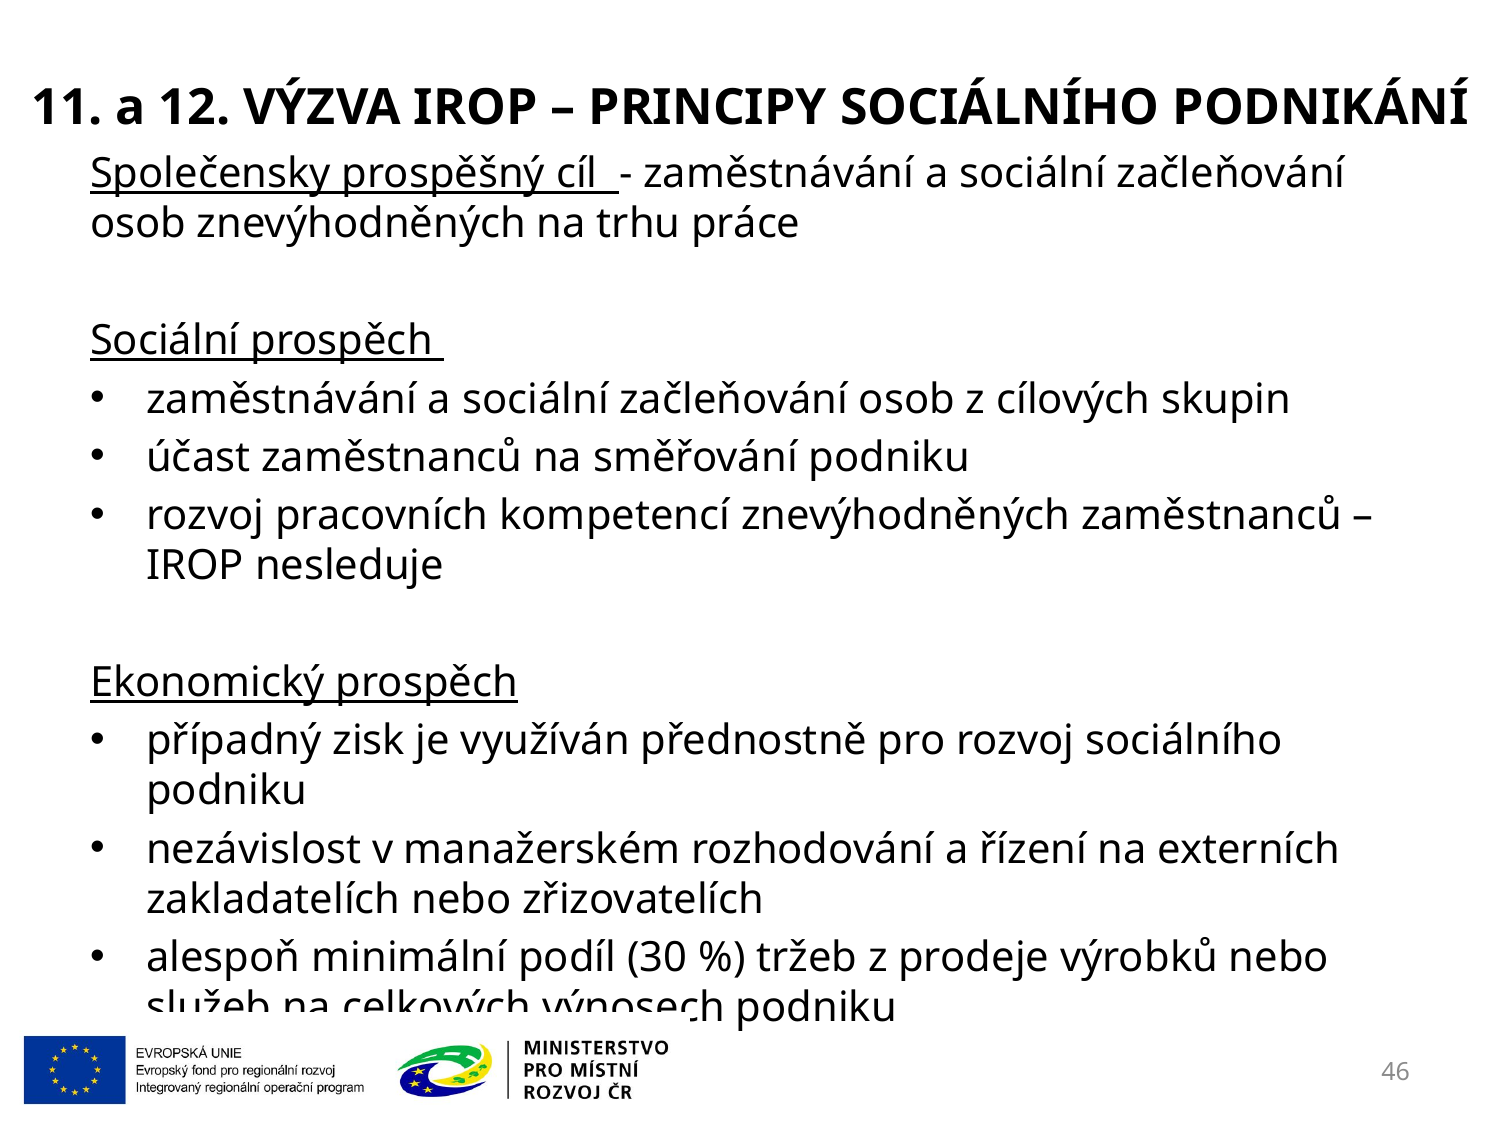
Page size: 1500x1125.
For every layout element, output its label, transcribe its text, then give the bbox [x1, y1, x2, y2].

title 11. a 12. výzva IROP – principy sociálního podnikání [1, 9, 1500, 200]
list Společensky prospěšný cíl - zaměstnávání a sociální začleňování osob znevýhodněných na trhu práce Sociální prospěch zaměstnávání a sociální začleňování osob z cílových skupin účast zaměstnanců na směřování podniku rozvoj pracovních kompetencí znevýhodněných zaměstnanců – IROP nesleduje Ekonomický prospěch případný zisk je využíván přednostně pro rozvoj sociálního podniku nezávislost v manažerském rozhodování a řízení na externích zakladatelích nebo zřizovatelích alespoň minimální podíl (30 %) tržeb z prodeje výrobků nebo služeb na celkových výnosech podniku [75, 138, 1446, 1013]
text_box [95, 49, 1446, 237]
slide_number 46 [1074, 1042, 1425, 1103]
picture [0, 1012, 691, 1125]
